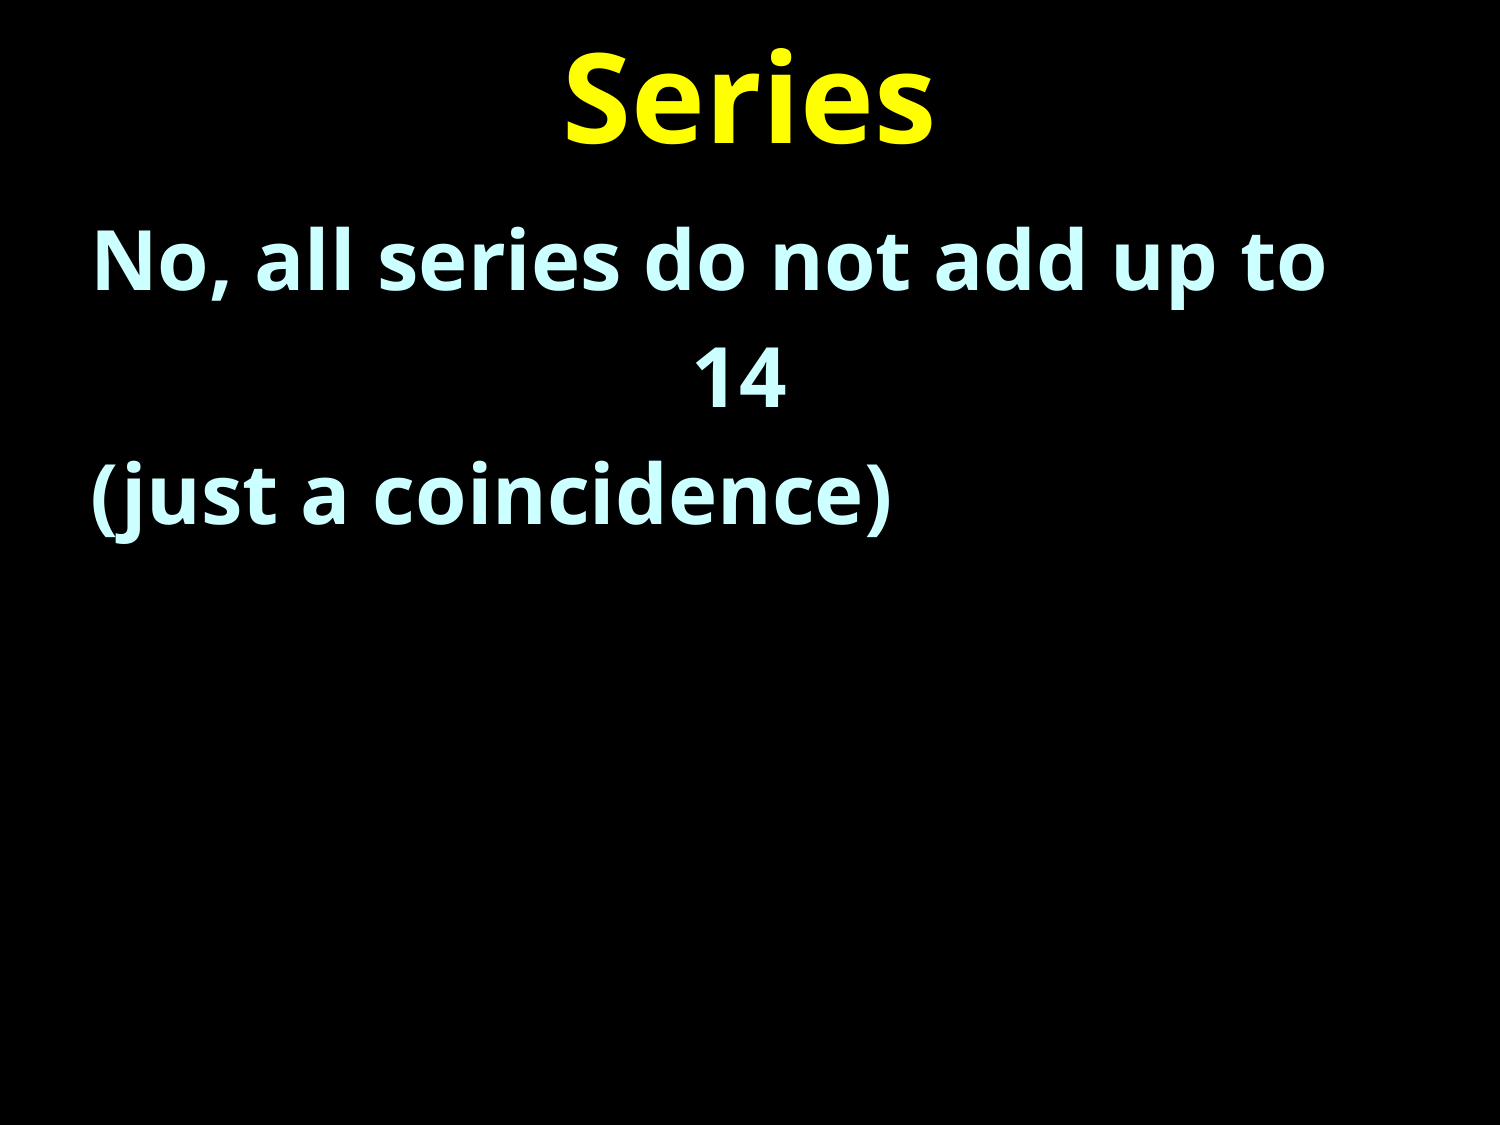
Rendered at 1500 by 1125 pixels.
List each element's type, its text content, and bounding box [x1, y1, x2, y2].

list No, all series do not add up to 14 (just a coincidence) [75, 200, 1425, 1125]
title Series [0, 0, 1500, 188]
